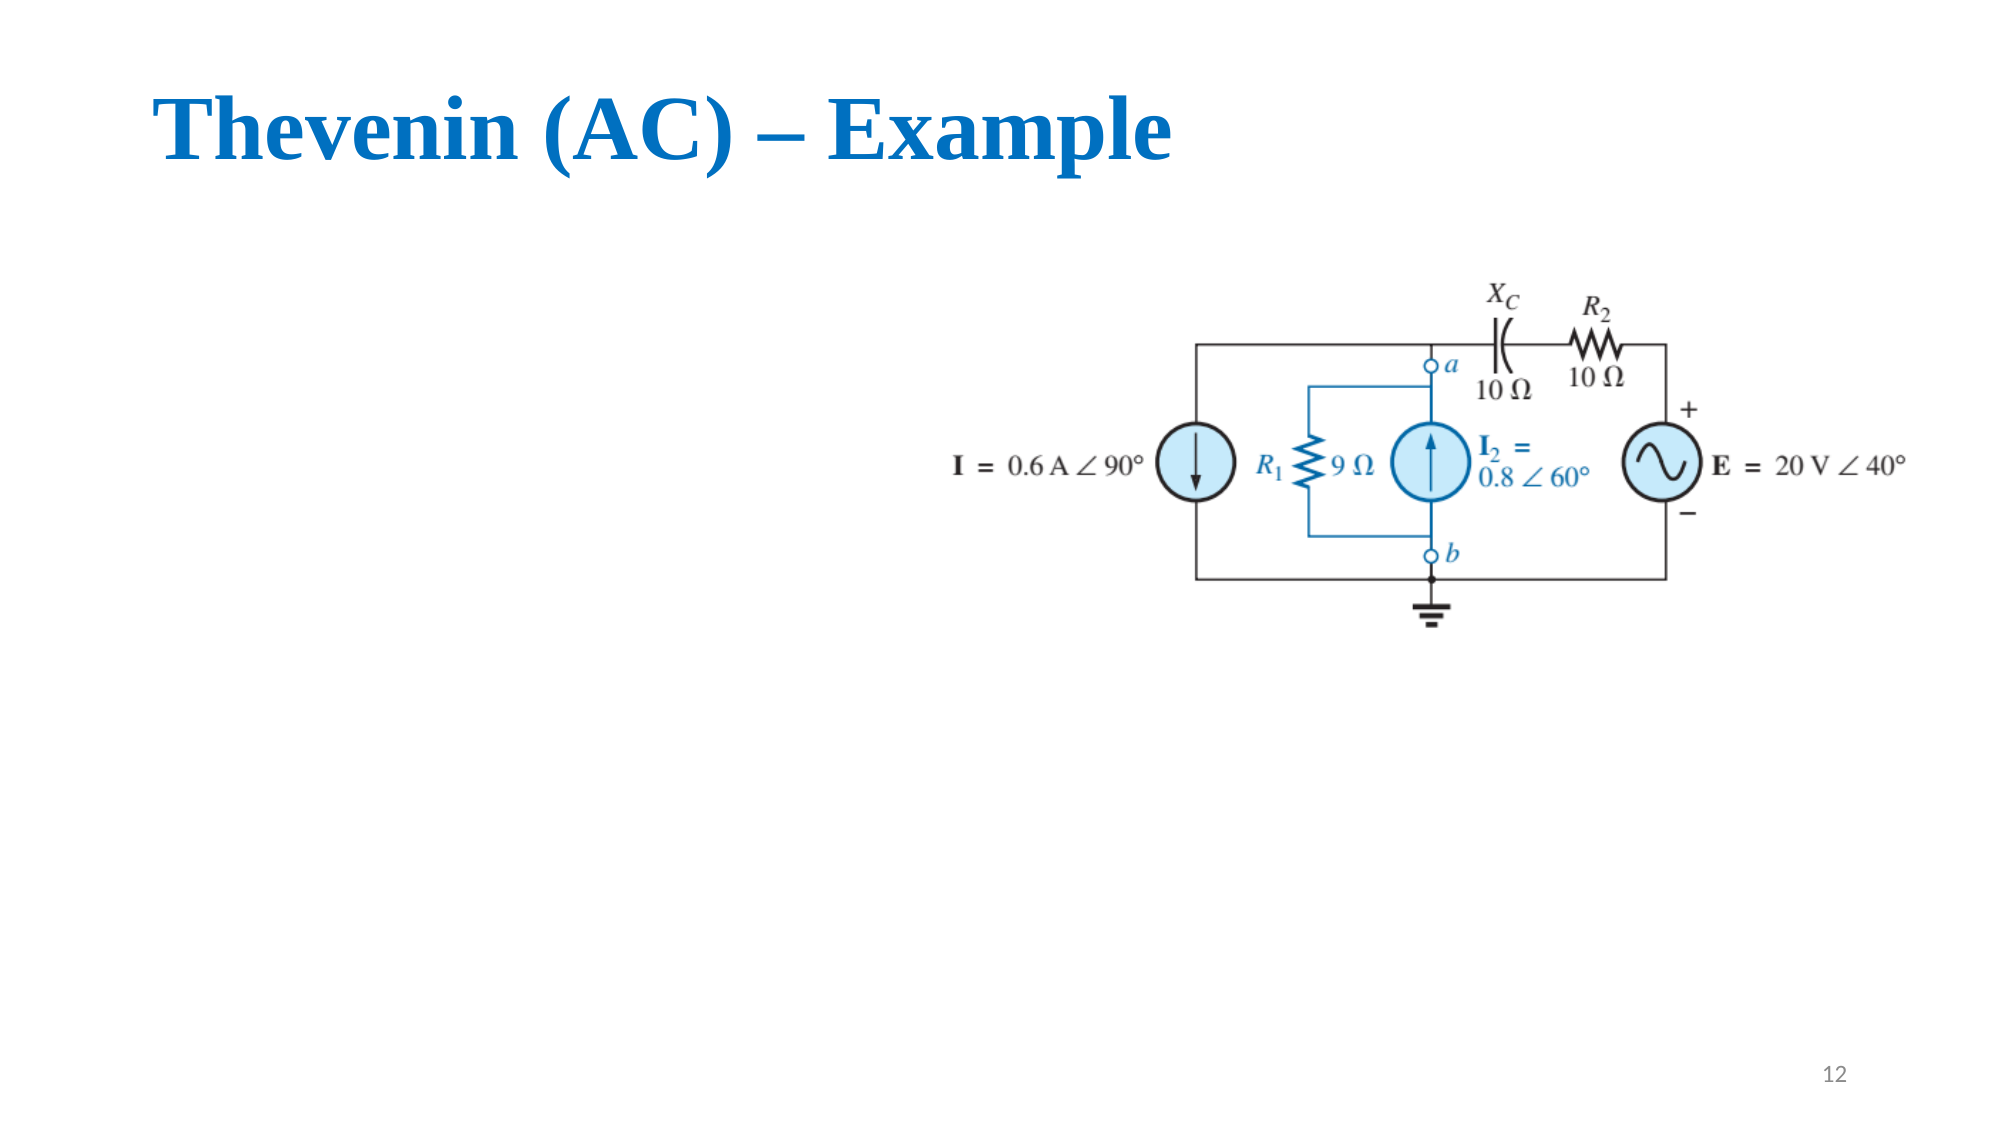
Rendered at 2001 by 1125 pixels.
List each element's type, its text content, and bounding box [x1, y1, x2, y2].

title Thevenin (AC) – Example [137, 52, 1863, 207]
slide_number 12 [1412, 1042, 1863, 1103]
picture [949, 278, 1914, 638]
